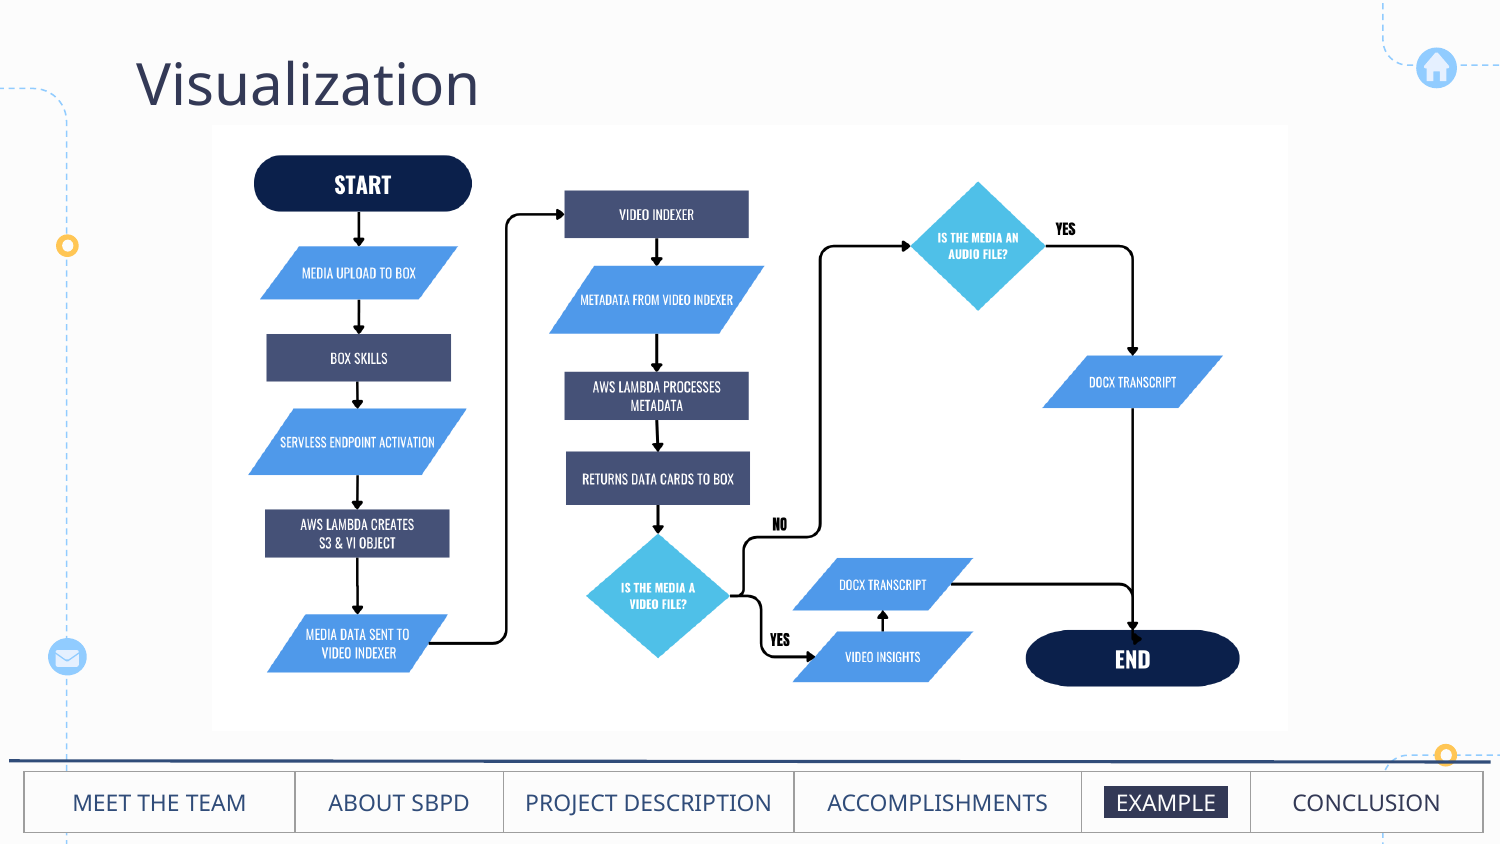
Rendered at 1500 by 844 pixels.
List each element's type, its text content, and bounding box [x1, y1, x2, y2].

table_header CONCLUSION [1251, 772, 1482, 832]
table_header ABOUT SBPD [296, 772, 503, 832]
table_header MEET THE TEAM [25, 772, 294, 832]
title Visualization [121, 31, 1386, 126]
table_header ACCOMPLISHMENTS [795, 772, 1081, 832]
picture [211, 125, 1288, 732]
table_header –EXAMPLE– [1082, 772, 1250, 832]
table_header PROJECT DESCRIPTION [504, 772, 793, 832]
